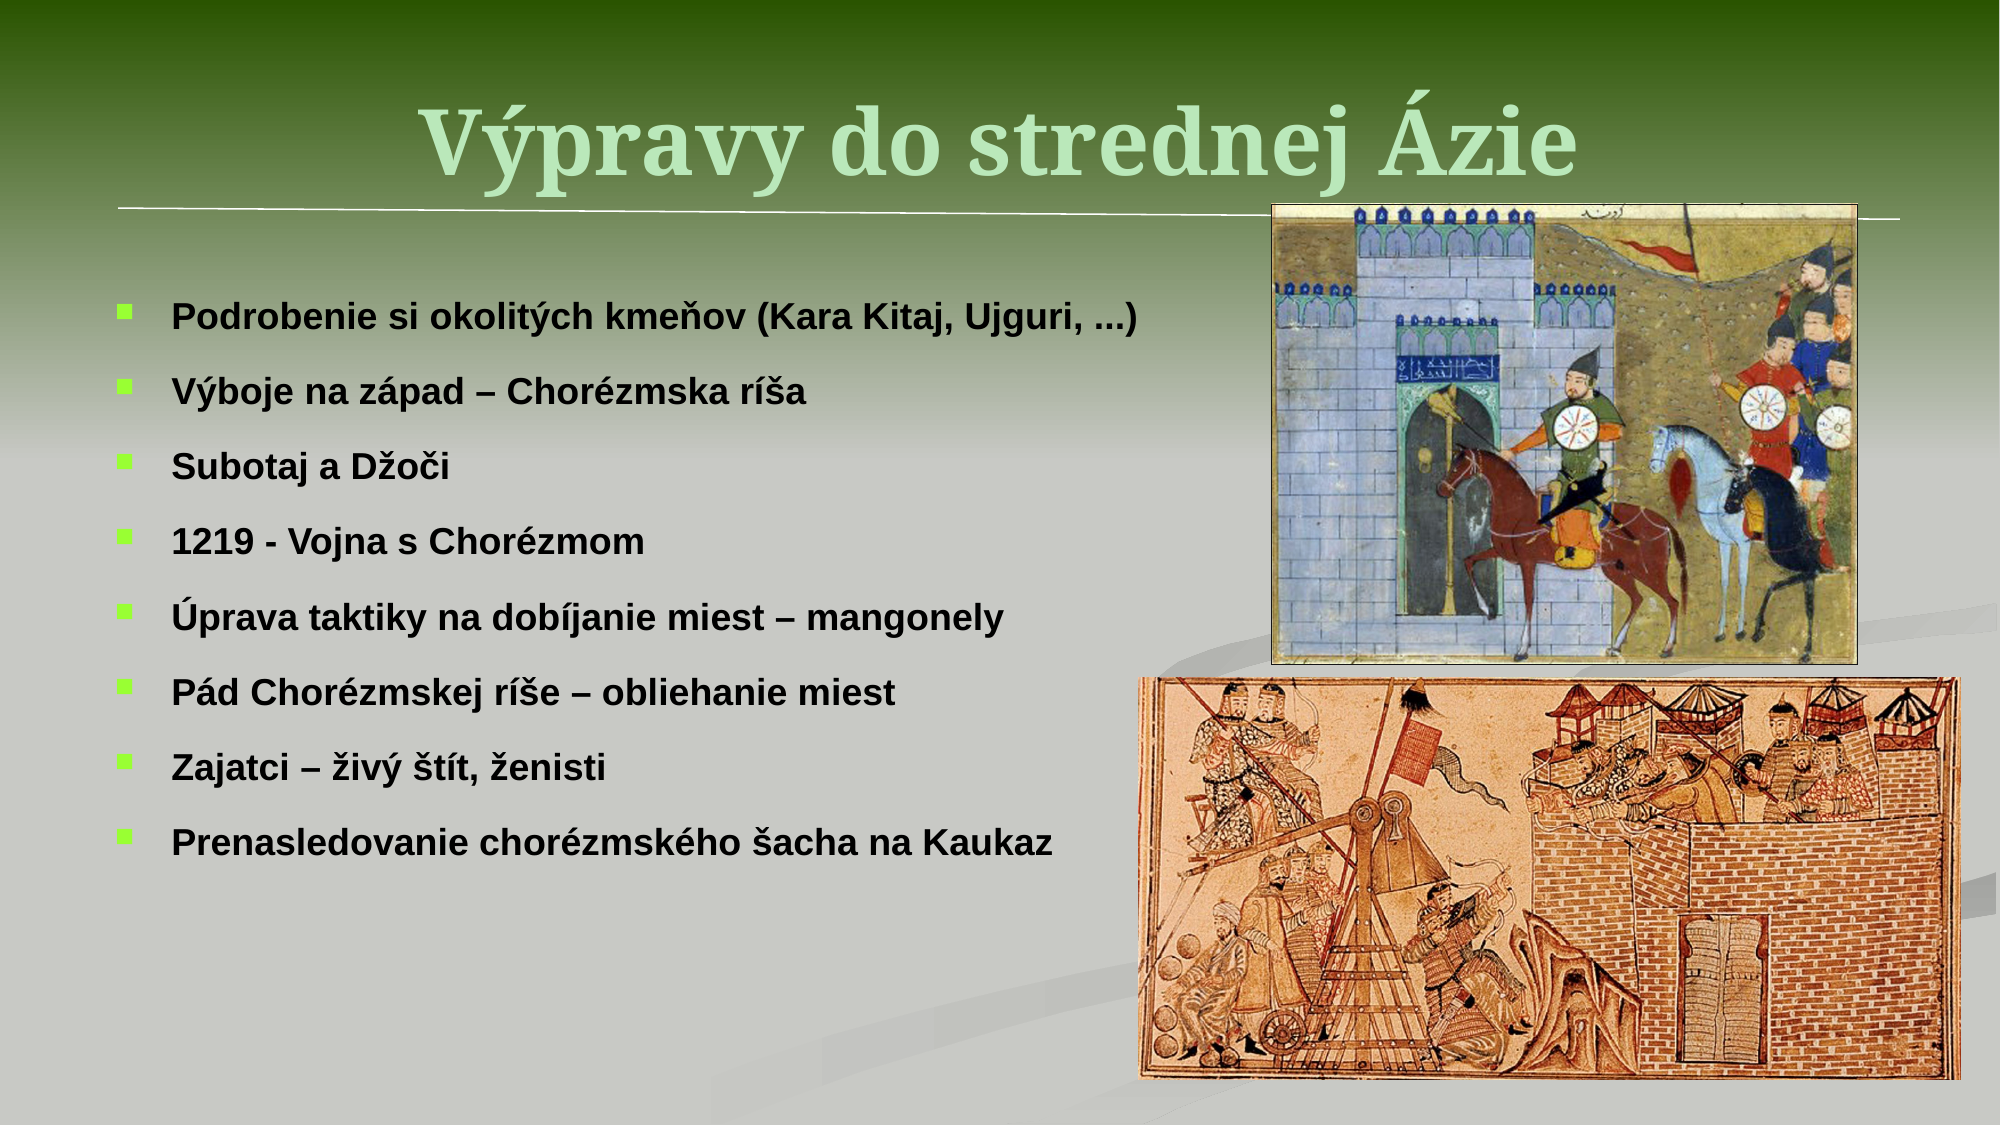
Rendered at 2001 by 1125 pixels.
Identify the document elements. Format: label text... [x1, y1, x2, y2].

picture [1138, 677, 1961, 1081]
list Podrobenie si okolitých kmeňov (Kara Kitaj, Ujguri, ...) Výboje na západ – Chorézmska ríša Subotaj a Džoči 1219 - Vojna s Chorézmom Úprava taktiky na dobíjanie miest – mangonely Pád Chorézmskej ríše – obliehanie miest Zajatci – živý štít, ženisti Prenasledovanie chorézmského šacha na Kaukaz [99, 262, 1901, 1006]
picture [1271, 203, 1858, 665]
title Výpravy do strednej Ázie [99, 44, 1901, 233]
